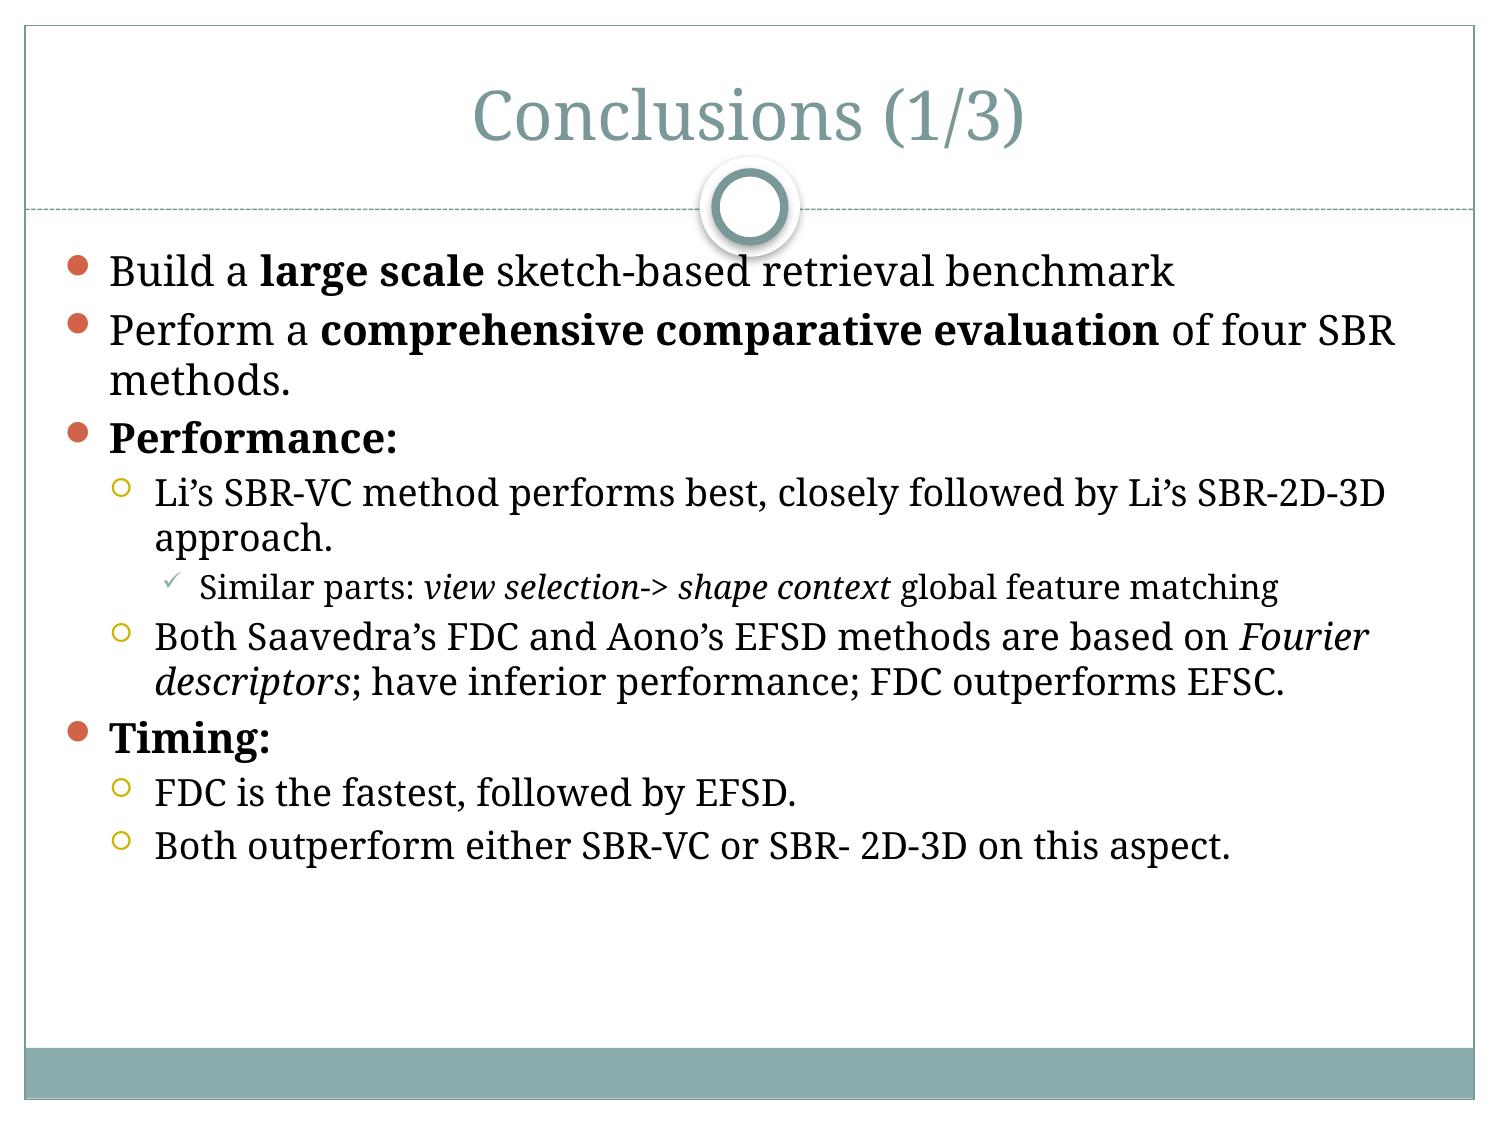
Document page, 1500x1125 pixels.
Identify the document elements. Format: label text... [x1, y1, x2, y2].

title Conclusions (1/3) [49, 37, 1450, 163]
list Build a large scale sketch-based retrieval benchmark Perform a comprehensive comparative evaluation of four SBR methods. Performance: Li’s SBR-VC method performs best, closely followed by Li’s SBR-2D-3D approach. Similar parts: view selection-> shape context global feature matching Both Saavedra’s FDC and Aono’s EFSD methods are based on Fourier descriptors; have inferior performance; FDC outperforms EFSC. Timing: FDC is the fastest, followed by EFSD. Both outperform either SBR-VC or SBR- 2D-3D on this aspect. [49, 237, 1445, 988]
